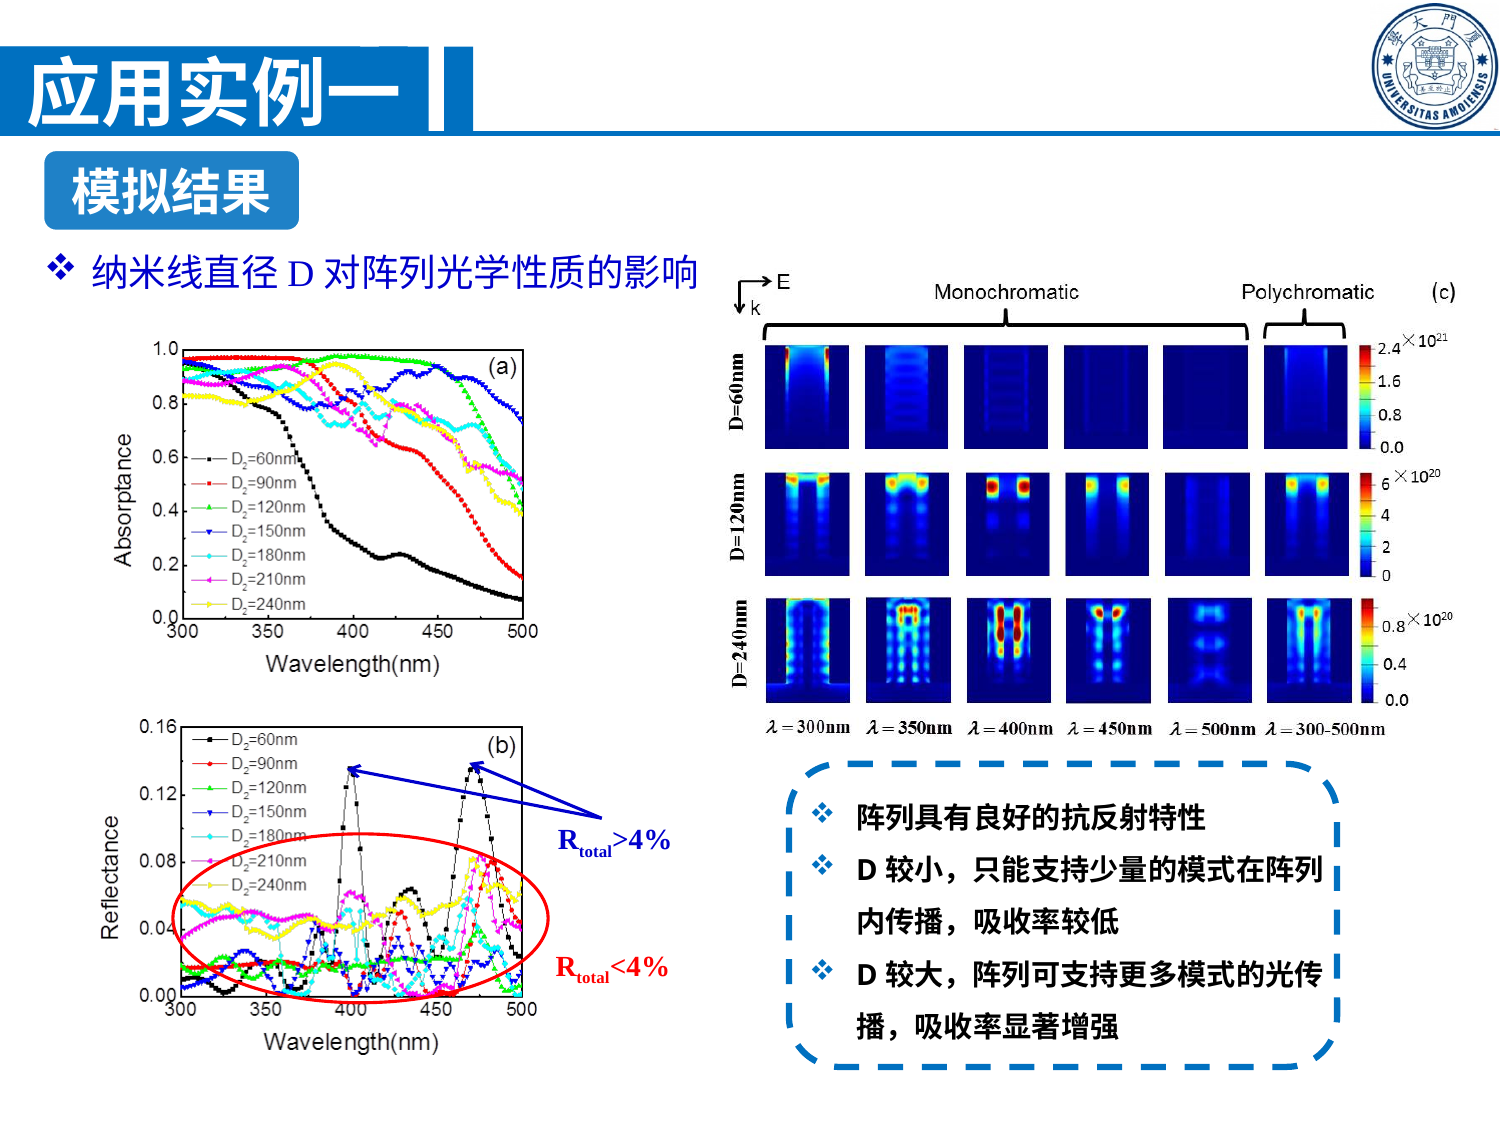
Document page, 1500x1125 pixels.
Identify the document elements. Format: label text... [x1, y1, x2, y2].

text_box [0, 46, 474, 134]
picture [96, 713, 543, 1059]
text_box [786, 792, 794, 1043]
text_box Rtotal>4% [547, 813, 688, 868]
text_box [803, 1052, 1323, 1070]
picture [1370, 3, 1499, 130]
text_box 纳米线直径D对阵列光学性质的影响 [29, 242, 780, 302]
text_box 阵列具有良好的抗反射特性 D较小，只能支持少量的模式在阵列内传播，吸收率较低 D较大，阵列可支持更多模式的光传播，吸收率显著增强 [794, 774, 1341, 1052]
text_box [805, 761, 1321, 774]
text_box 模拟结果 [40, 146, 304, 234]
picture [109, 337, 544, 681]
text_box Rtotal<4% [547, 940, 686, 995]
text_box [346, 768, 463, 819]
picture [710, 260, 1471, 740]
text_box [468, 762, 602, 819]
